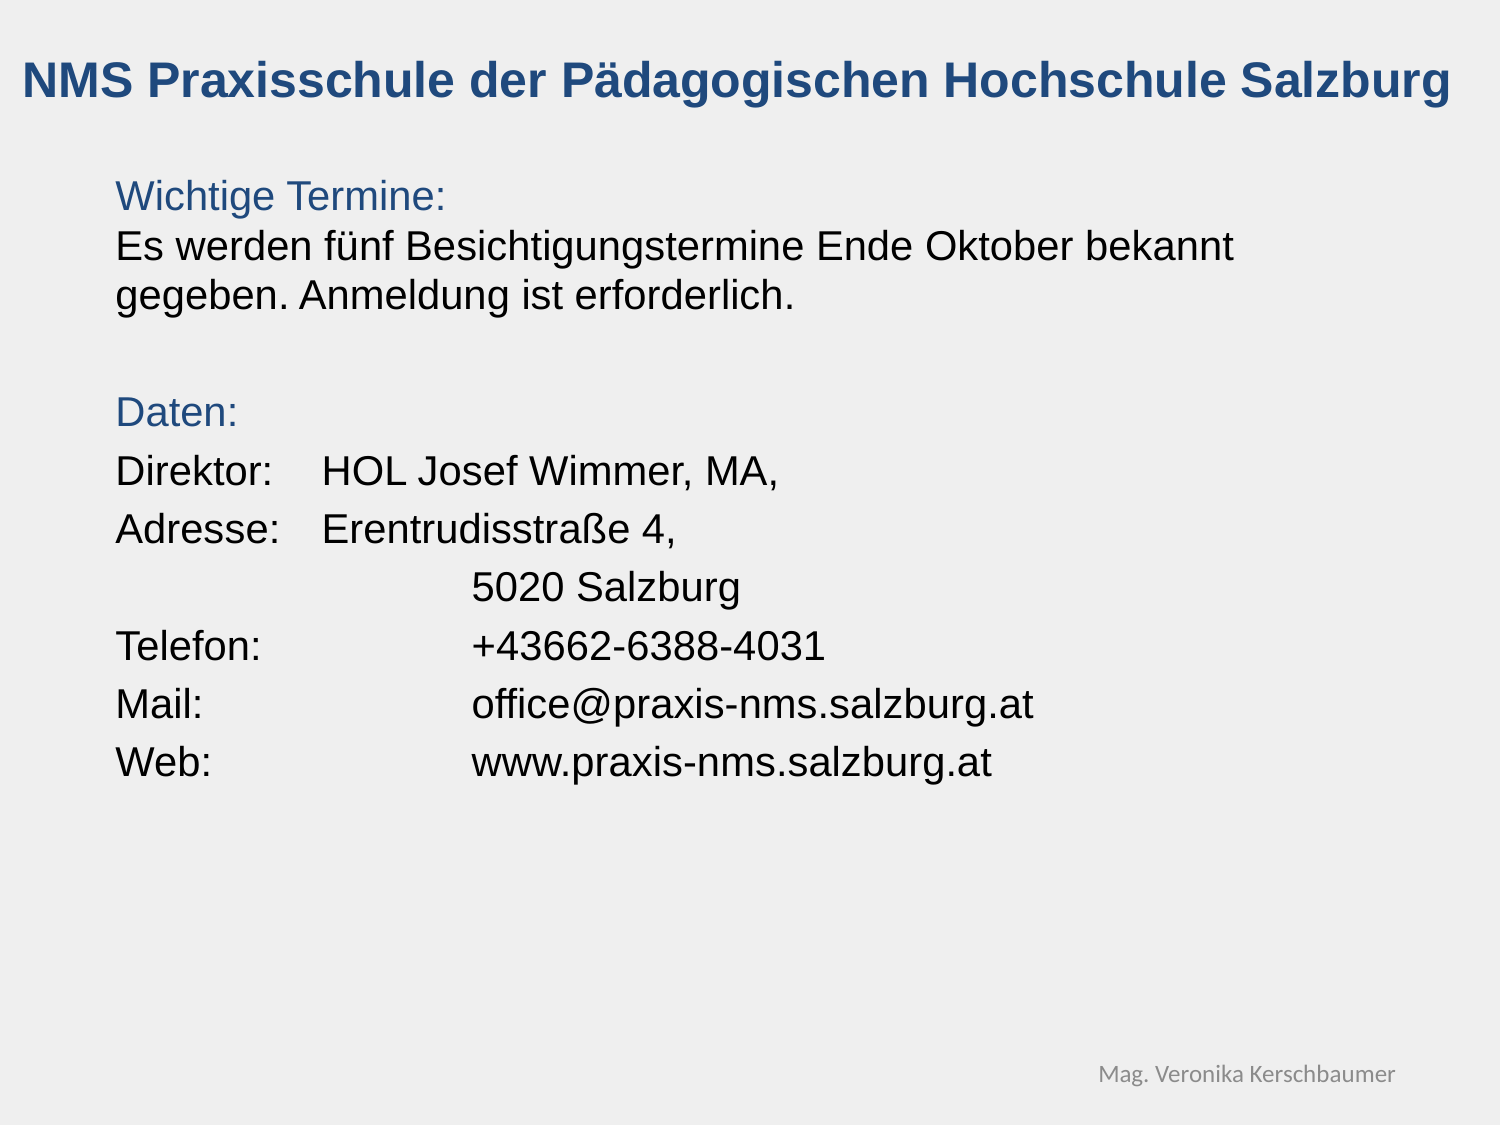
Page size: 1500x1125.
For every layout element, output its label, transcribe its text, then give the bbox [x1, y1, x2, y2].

list Wichtige Termine: Es werden fünf Besichtigungstermine Ende Oktober bekannt gegeben. Anmeldung ist erforderlich. Daten: Direktor: HOL Josef Wimmer, MA, Adresse: Erentrudisstraße 4, 5020 Salzburg Telefon: +43662-6388-4031 Mail: office@praxis-nms.salzburg.at Web: www.praxis-nms.salzburg.at [100, 165, 1400, 1067]
footer Mag. Veronika Kerschbaumer [512, 1042, 1412, 1103]
text_box NMS Praxisschule der Pädagogischen Hochschule Salzburg [0, 0, 1500, 165]
